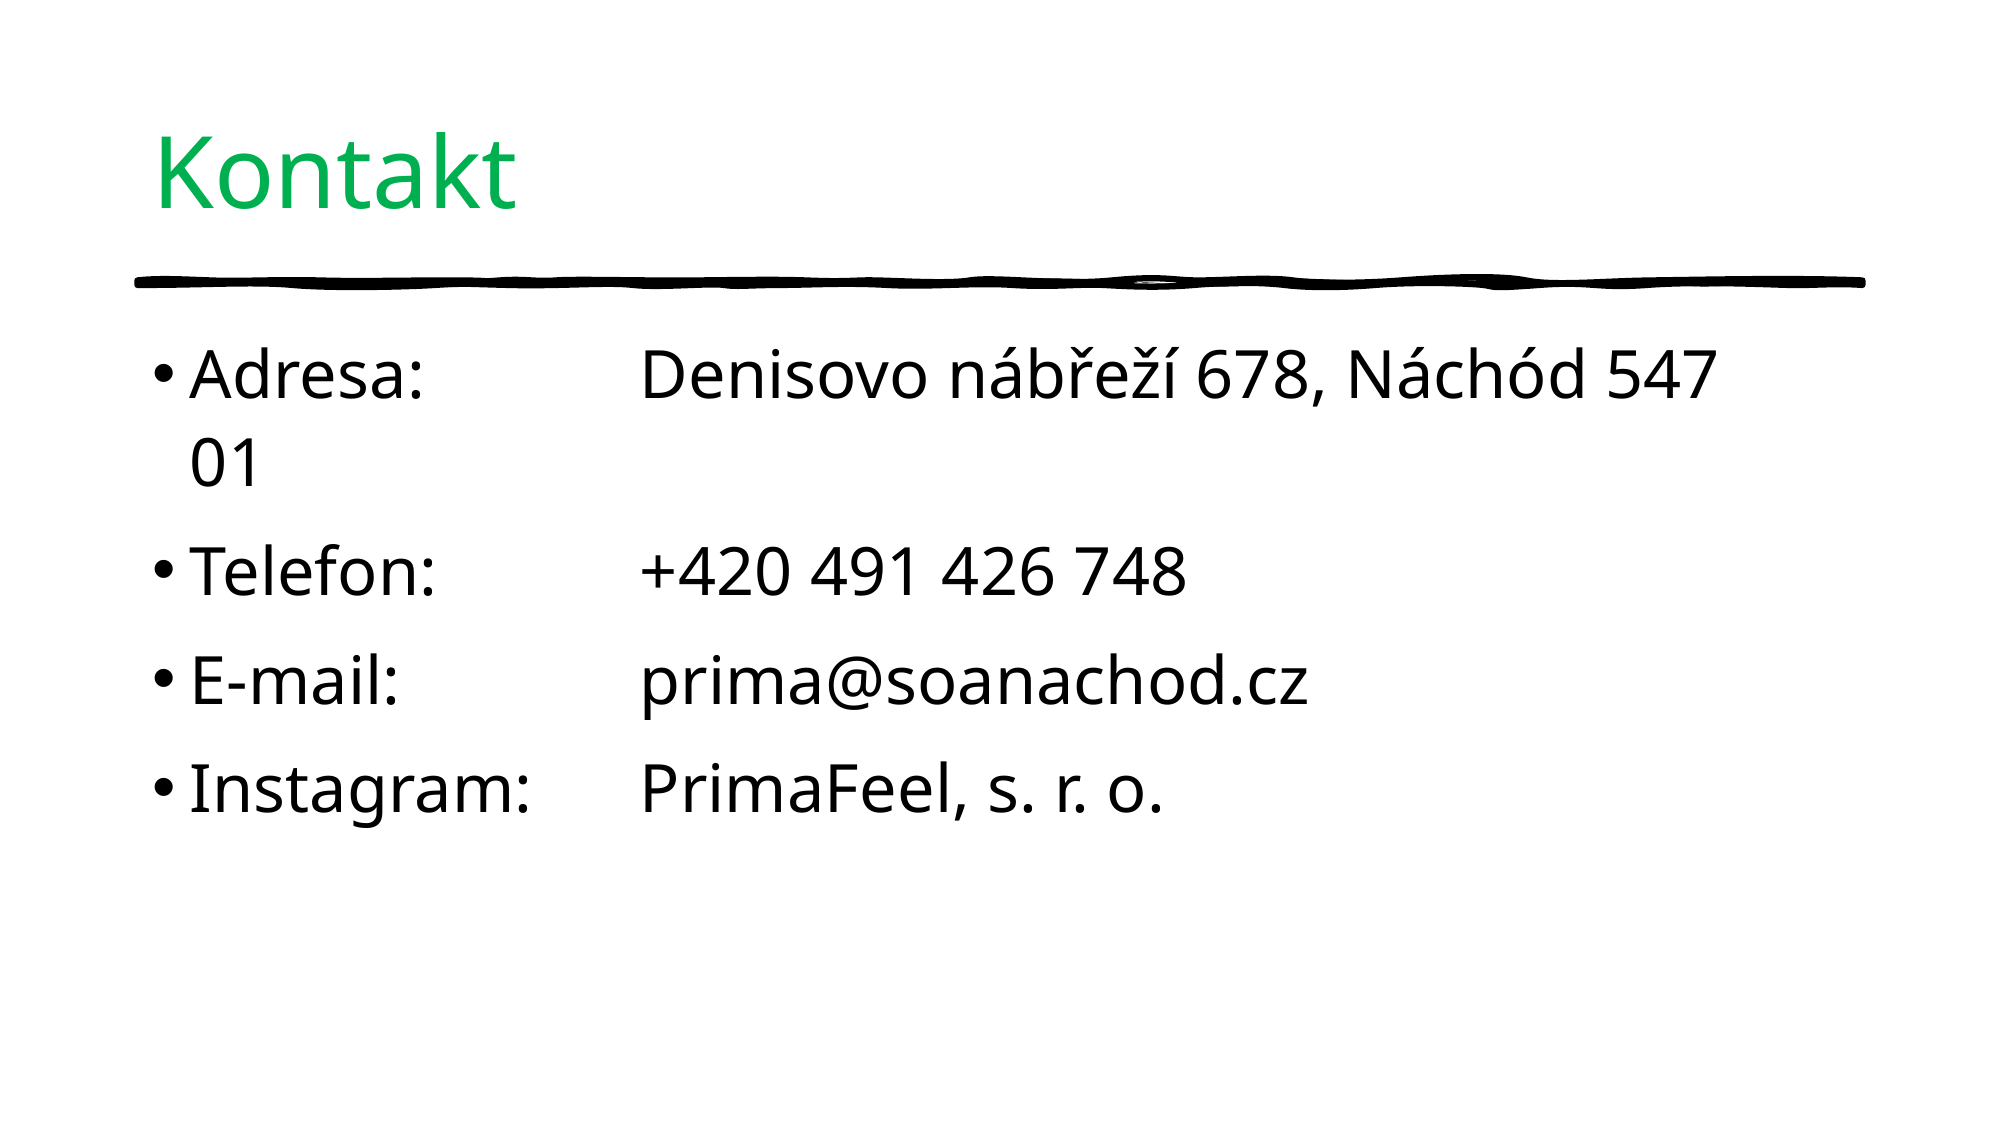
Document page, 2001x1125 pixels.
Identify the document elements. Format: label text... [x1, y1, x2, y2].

list Adresa: Denisovo nábřeží 678, Náchód 547 01 Telefon: +420 491 426 748 E-mail: prima@soanachod.cz Instagram: PrimaFeel, s. r. o. [137, 316, 1816, 1014]
title Kontakt [137, 59, 1863, 278]
